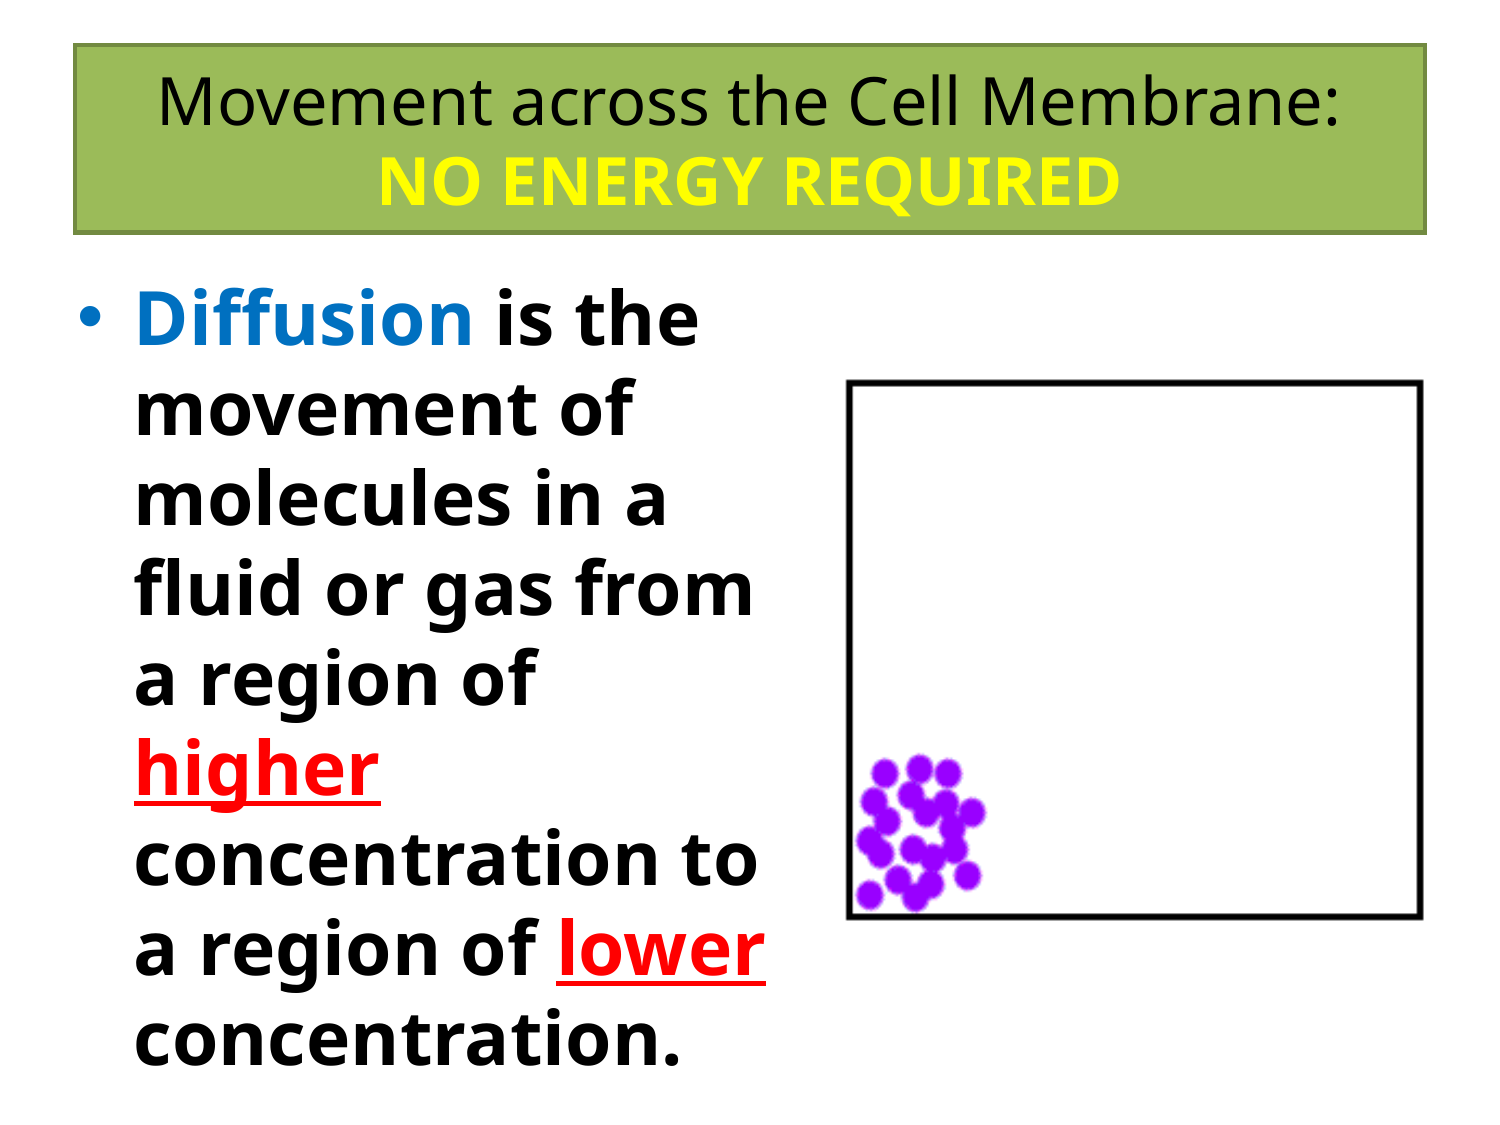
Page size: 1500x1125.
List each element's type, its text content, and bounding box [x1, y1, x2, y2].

picture [812, 324, 1463, 976]
title Movement across the Cell Membrane: NO ENERGY REQUIRED [73, 43, 1427, 235]
list Diffusion is the movement of molecules in a fluid or gas from a region of higher concentration to a region of lower concentration. [62, 262, 801, 1006]
